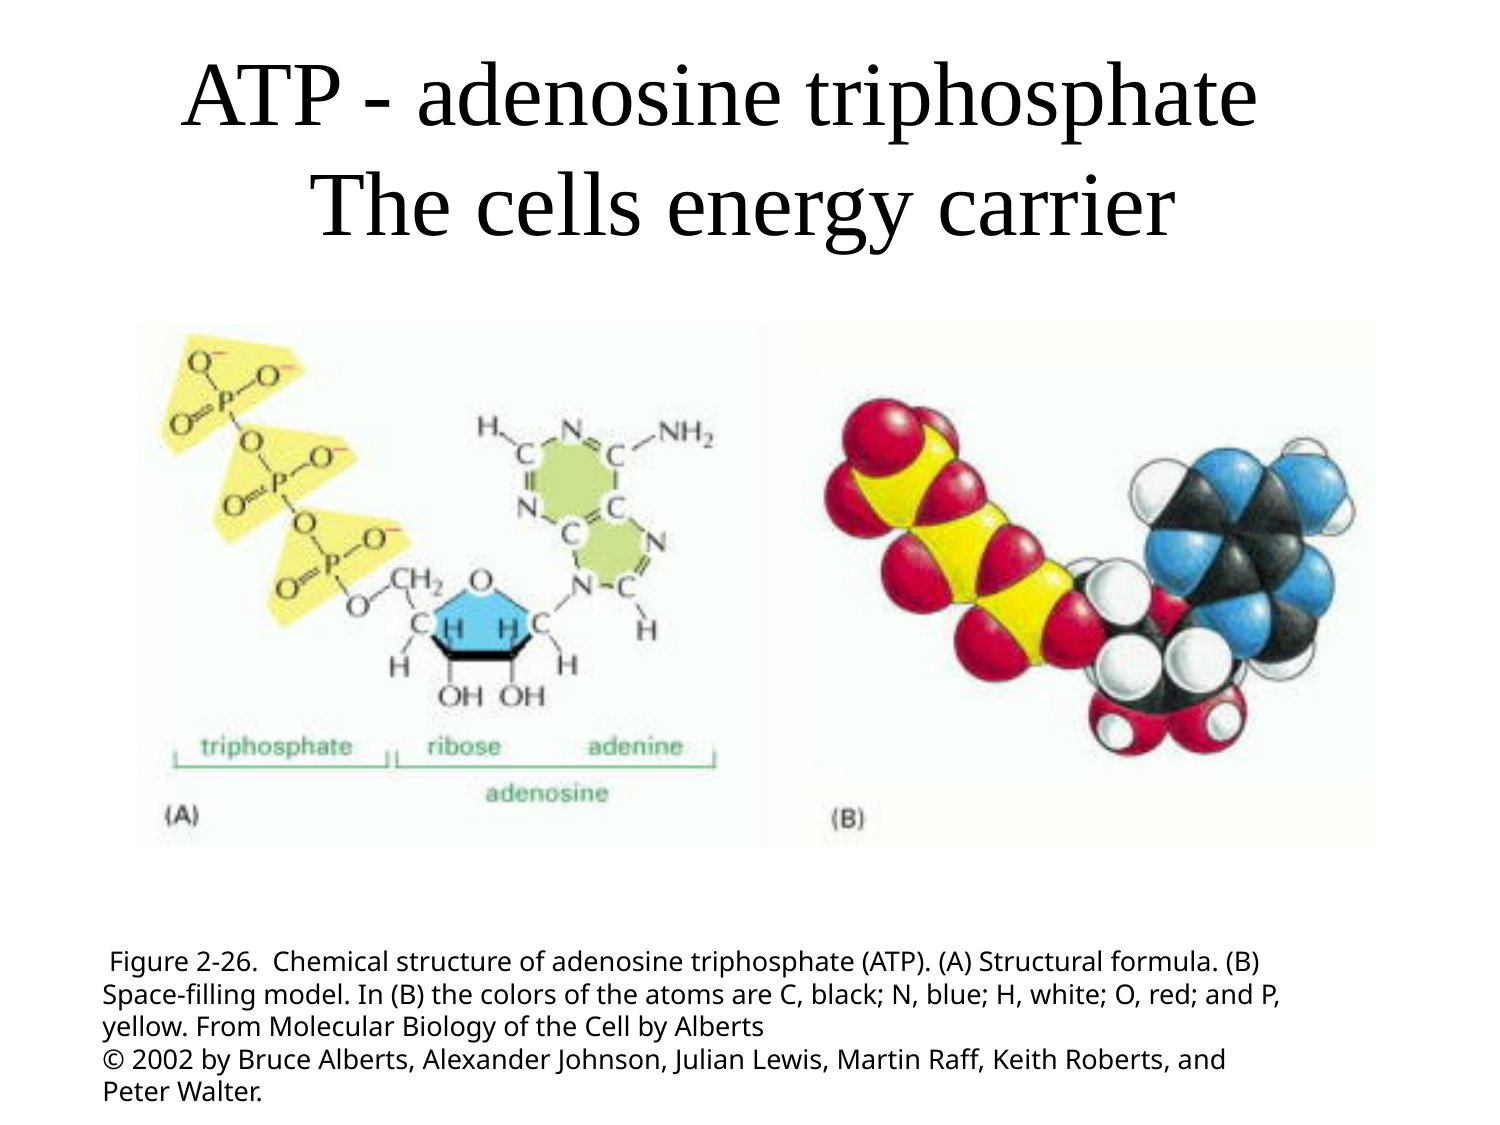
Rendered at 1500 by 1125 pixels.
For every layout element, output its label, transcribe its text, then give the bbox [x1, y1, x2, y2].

title ATP - adenosine triphosphate The cells energy carrier [87, 50, 1400, 238]
text_box Figure 2-26. Chemical structure of adenosine triphosphate (ATP). (A) Structural formula. (B) Space-filling model. In (B) the colors of the atoms are C, black; N, blue; H, white; O, red; and P, yellow. From Molecular Biology of the Cell by Alberts © 2002 by Bruce Alberts, Alexander Johnson, Julian Lewis, Martin Raff, Keith Roberts, and Peter Walter. [87, 937, 1297, 1115]
picture [137, 324, 1376, 847]
